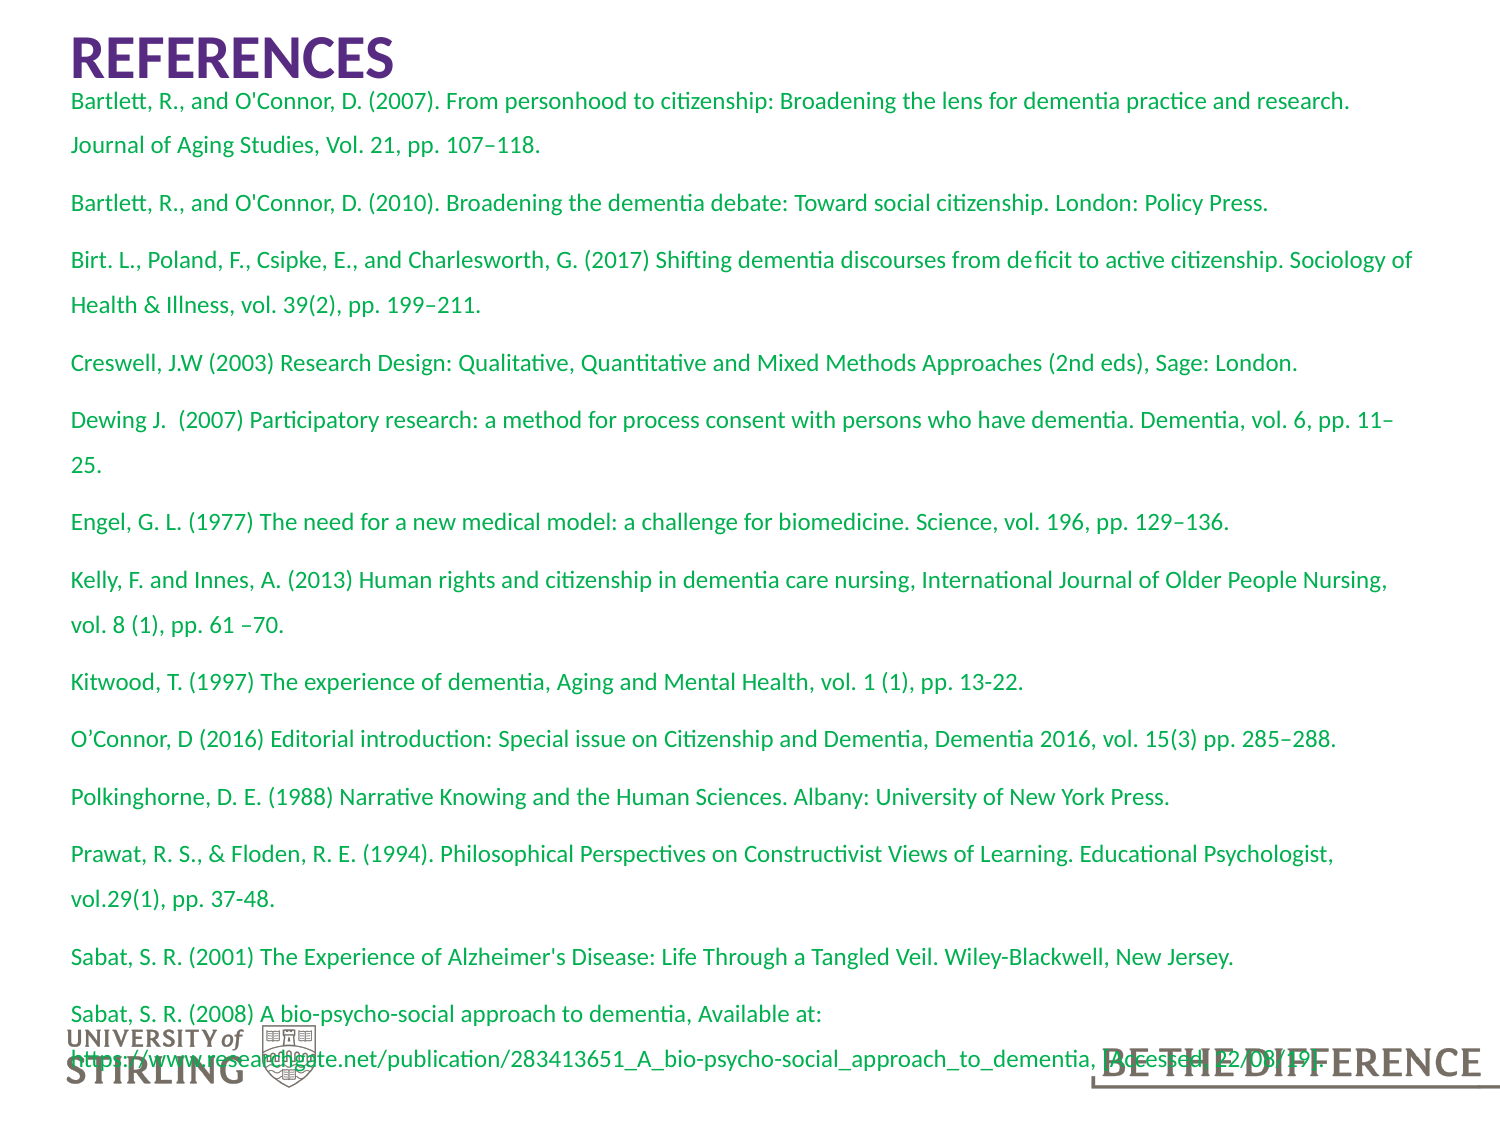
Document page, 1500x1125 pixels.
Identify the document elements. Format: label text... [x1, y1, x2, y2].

picture [1090, 1045, 1500, 1094]
list Bartlett, R., and O'Connor, D. (2007). From personhood to citizenship: Broadening the lens for dementia practice and research. Journal of Aging Studies, Vol. 21, pp. 107–118. Bartlett, R., and O'Connor, D. (2010). Broadening the dementia debate: Toward social citizenship. London: Policy Press. Birt. L., Poland, F., Csipke, E., and Charlesworth, G. (2017) Shifting dementia discourses from deﬁcit to active citizenship. Sociology of Health & Illness, vol. 39(2), pp. 199–211. Creswell, J.W (2003) Research Design: Qualitative, Quantitative and Mixed Methods Approaches (2nd eds), Sage: London. Dewing J. (2007) Participatory research: a method for process consent with persons who have dementia. Dementia, vol. 6, pp. 11–25. Engel, G. L. (1977) The need for a new medical model: a challenge for biomedicine. Science, vol. 196, pp. 129–136. Kelly, F. and Innes, A. (2013) Human rights and citizenship in dementia care nursing, International Journal of Older People Nursing, vol. 8 (1), pp. 61 –70. Kitwood, T. (1997) The experience of dementia, Aging and Mental Health, vol. 1 (1), pp. 13-22. O’Connor, D (2016) Editorial introduction: Special issue on Citizenship and Dementia, Dementia 2016, vol. 15(3) pp. 285–288. Polkinghorne, D. E. (1988) Narrative Knowing and the Human Sciences. Albany: University of New York Press. Prawat, R. S., & Floden, R. E. (1994). Philosophical Perspectives on Constructivist Views of Learning. Educational Psychologist, vol.29(1), pp. 37-48. Sabat, S. R. (2001) The Experience of Alzheimer's Disease: Life Through a Tangled Veil. Wiley-Blackwell, New Jersey. Sabat, S. R. (2008) A bio-psycho-social approach to dementia, Available at: https://www.researchgate.net/publication/283413651_A_bio-psycho-social_approach_to_dementia, [Accessed, 22/08/19]. [70, 69, 1430, 1020]
title REFERENCES [70, 28, 1430, 69]
picture [63, 1022, 320, 1090]
